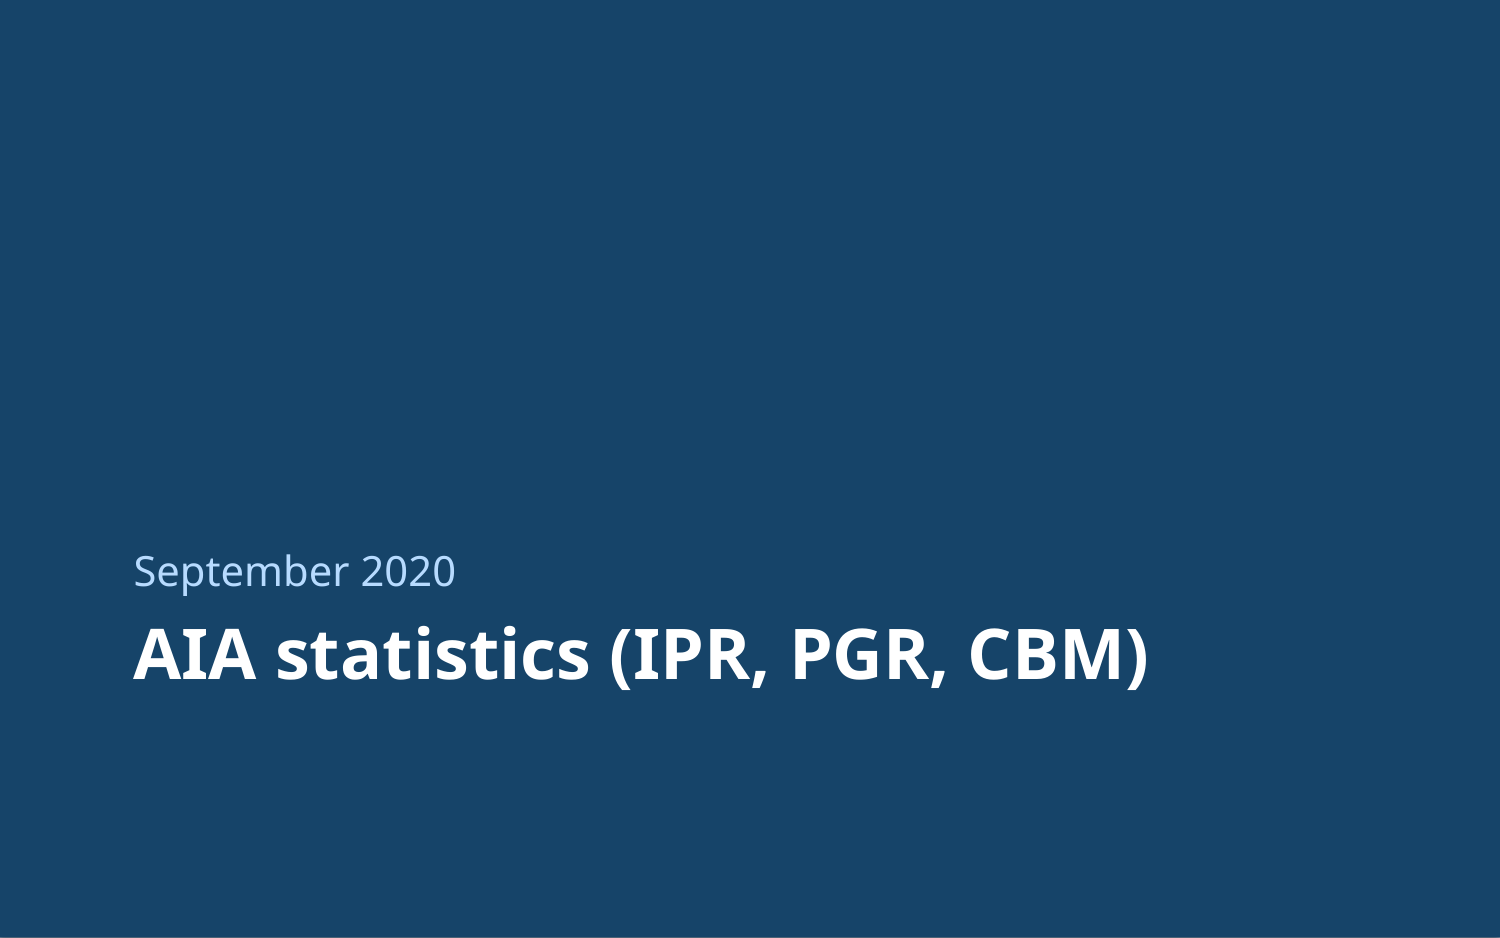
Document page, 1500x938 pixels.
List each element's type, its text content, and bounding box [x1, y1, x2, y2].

list September 2020 [118, 397, 1394, 603]
title AIA statistics (IPR, PGR, CBM) [118, 603, 1394, 789]
